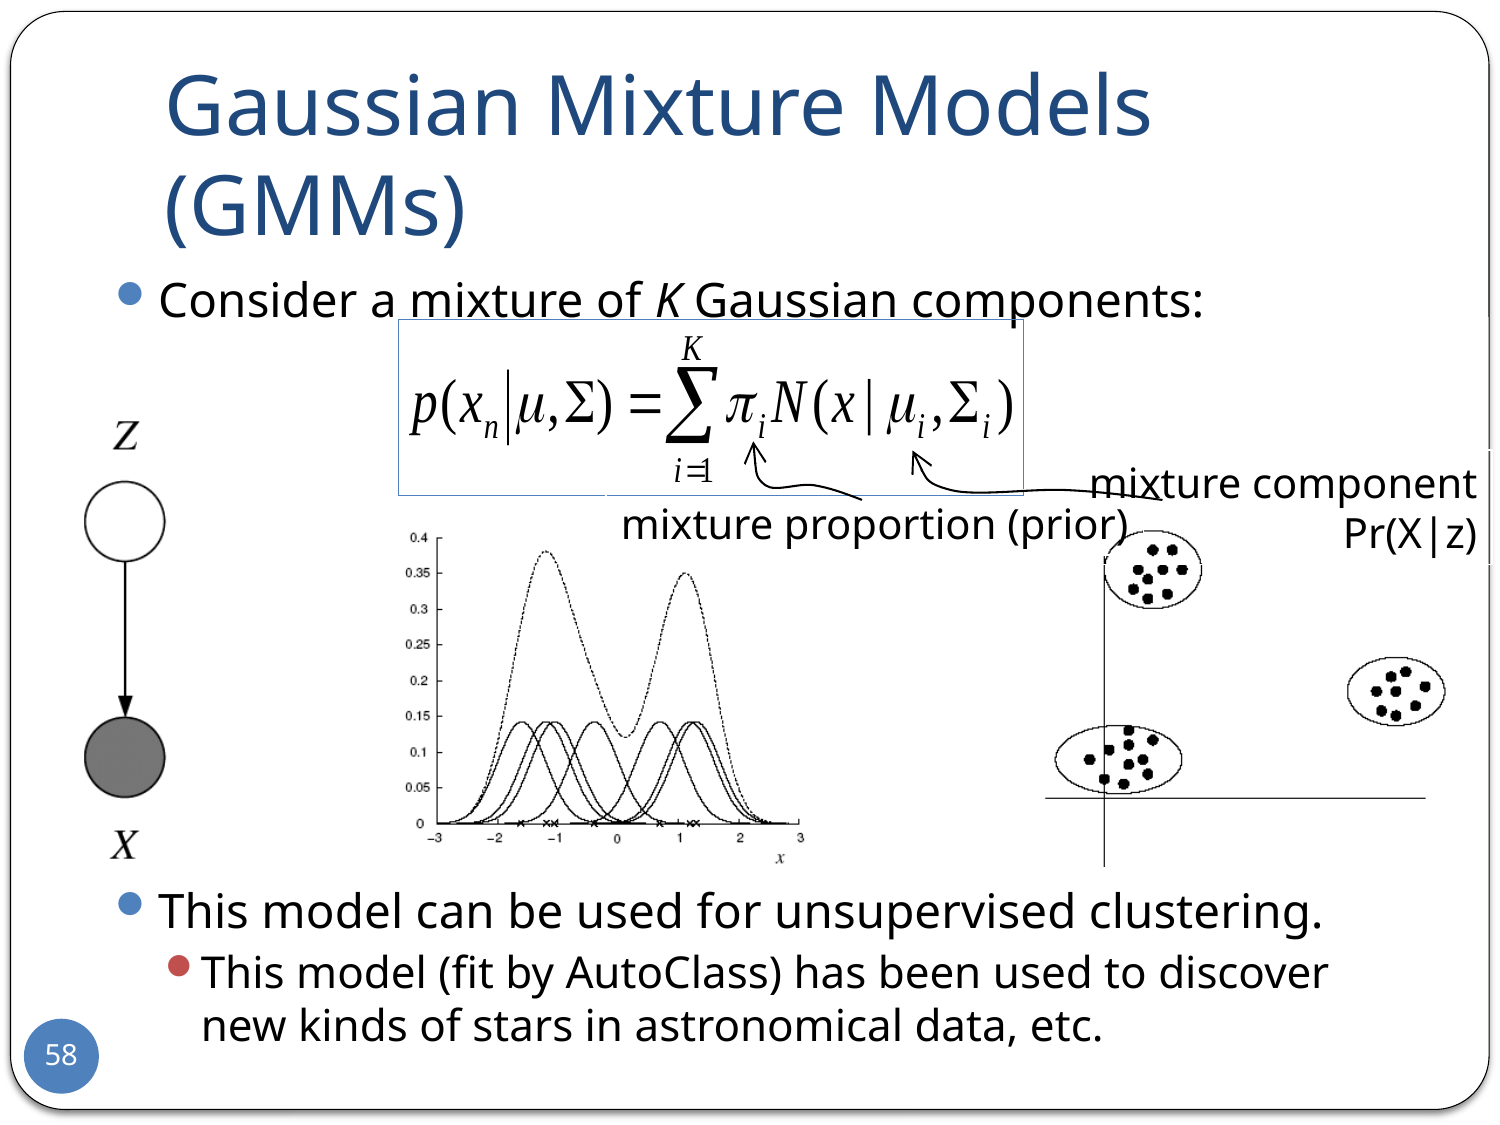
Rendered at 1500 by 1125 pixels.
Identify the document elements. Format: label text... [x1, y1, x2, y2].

picture [62, 412, 1455, 868]
title Gaussian Mixture Models (GMMs) [150, 45, 1425, 233]
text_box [398, 319, 1452, 567]
list Consider a mixture of K Gaussian components: This model can be used for unsupervised clustering. This model (fit by AutoClass) has been used to discover new kinds of stars in astronomical data, etc. [100, 876, 1438, 1075]
list Consider a mixture of K Gaussian components: This model can be used for unsupervised clustering. This model (fit by AutoClass) has been used to discover new kinds of stars in astronomical data, etc. [100, 262, 1438, 411]
slide_number 58 [23, 1018, 99, 1094]
